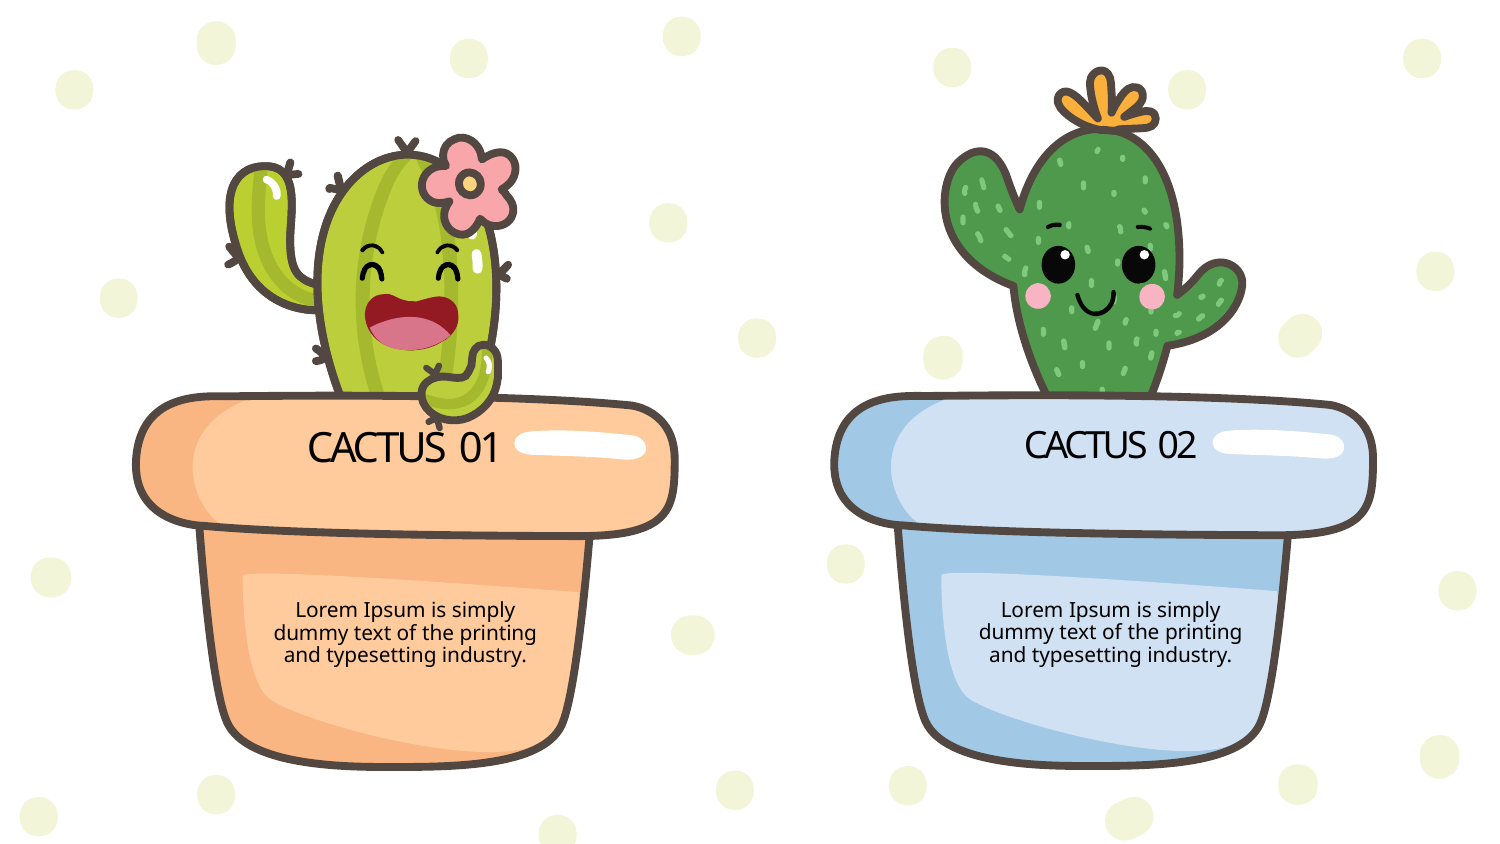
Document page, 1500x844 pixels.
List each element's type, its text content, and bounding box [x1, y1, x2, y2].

list CACTUS 02 [874, 418, 1348, 501]
list Lorem Ipsum is simply dummy text of the printing and typesetting industry. [963, 580, 1258, 686]
list CACTUS 01 [168, 419, 642, 502]
list Lorem Ipsum is simply dummy text of the printing and typesetting industry. [258, 581, 553, 687]
